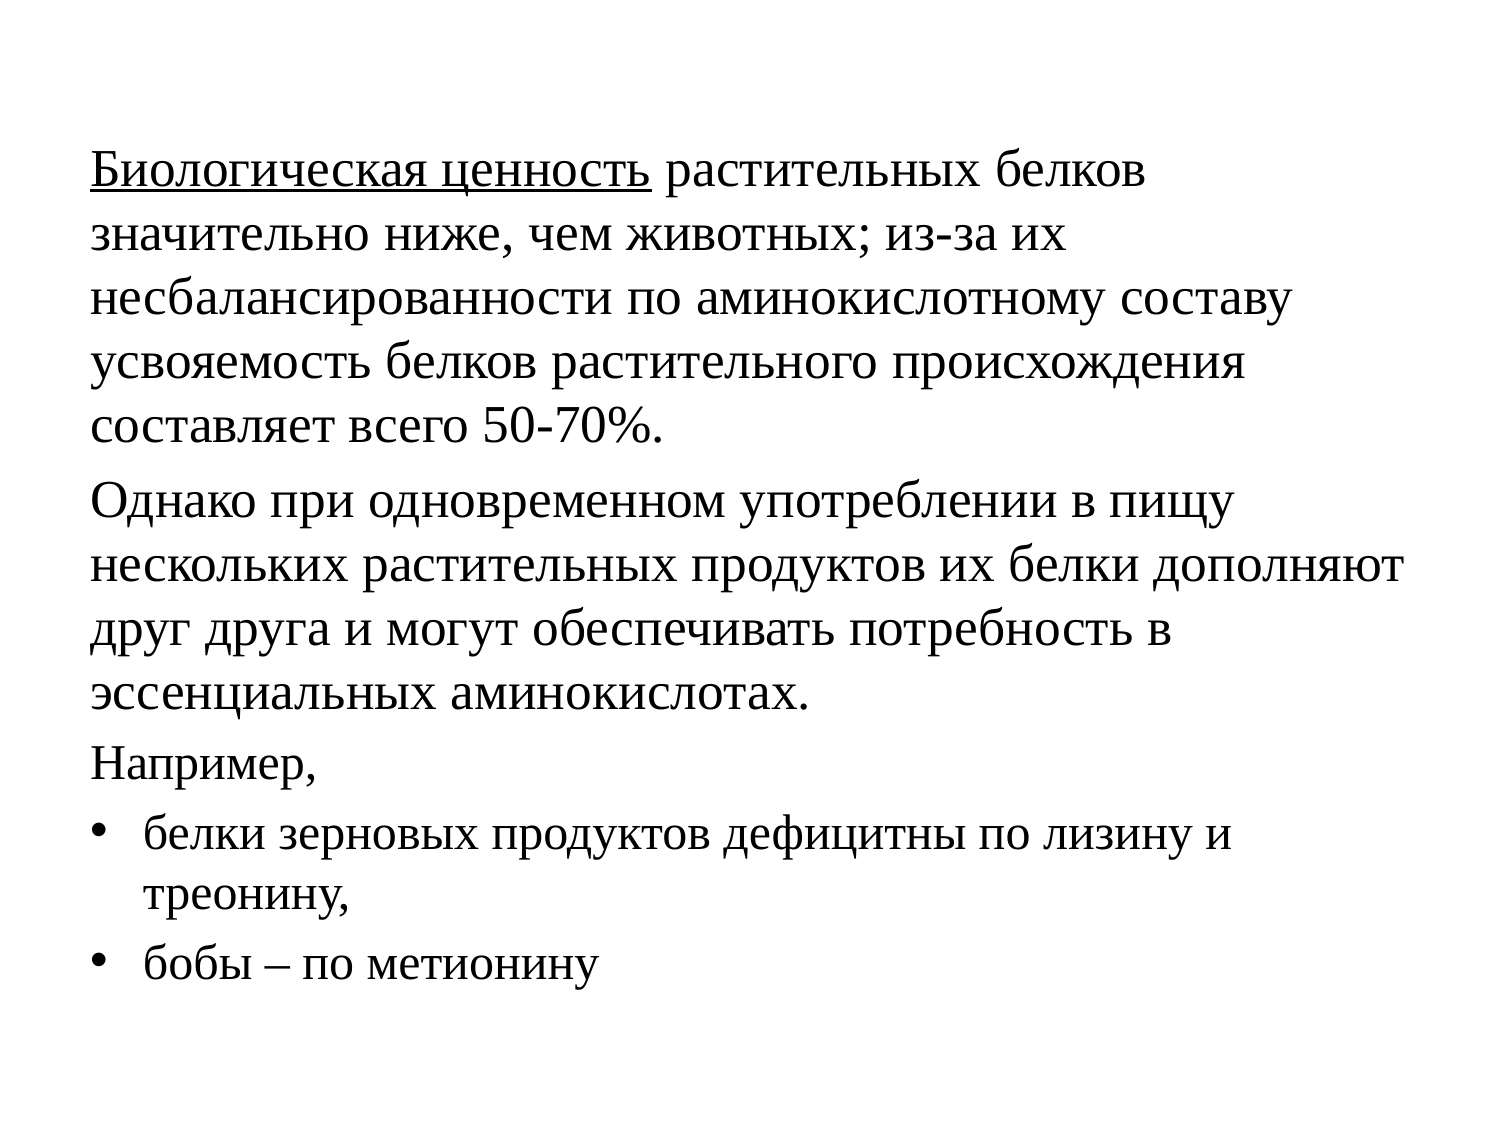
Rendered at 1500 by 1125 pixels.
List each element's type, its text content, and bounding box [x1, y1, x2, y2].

list Биологическая ценность растительных белков значительно ниже, чем животных; из-за их несбалансированности по аминокислотному составу усвояемость белков растительного происхождения составляет всего 50-70%. Однако при одновременном употреблении в пищу нескольких растительных продуктов их белки дополняют друг друга и могут обеспечивать потребность в эссенциальных аминокислотах. Например, белки зерновых продуктов дефицитны по лизину и треонину, бобы – по метионину [75, 125, 1425, 1005]
